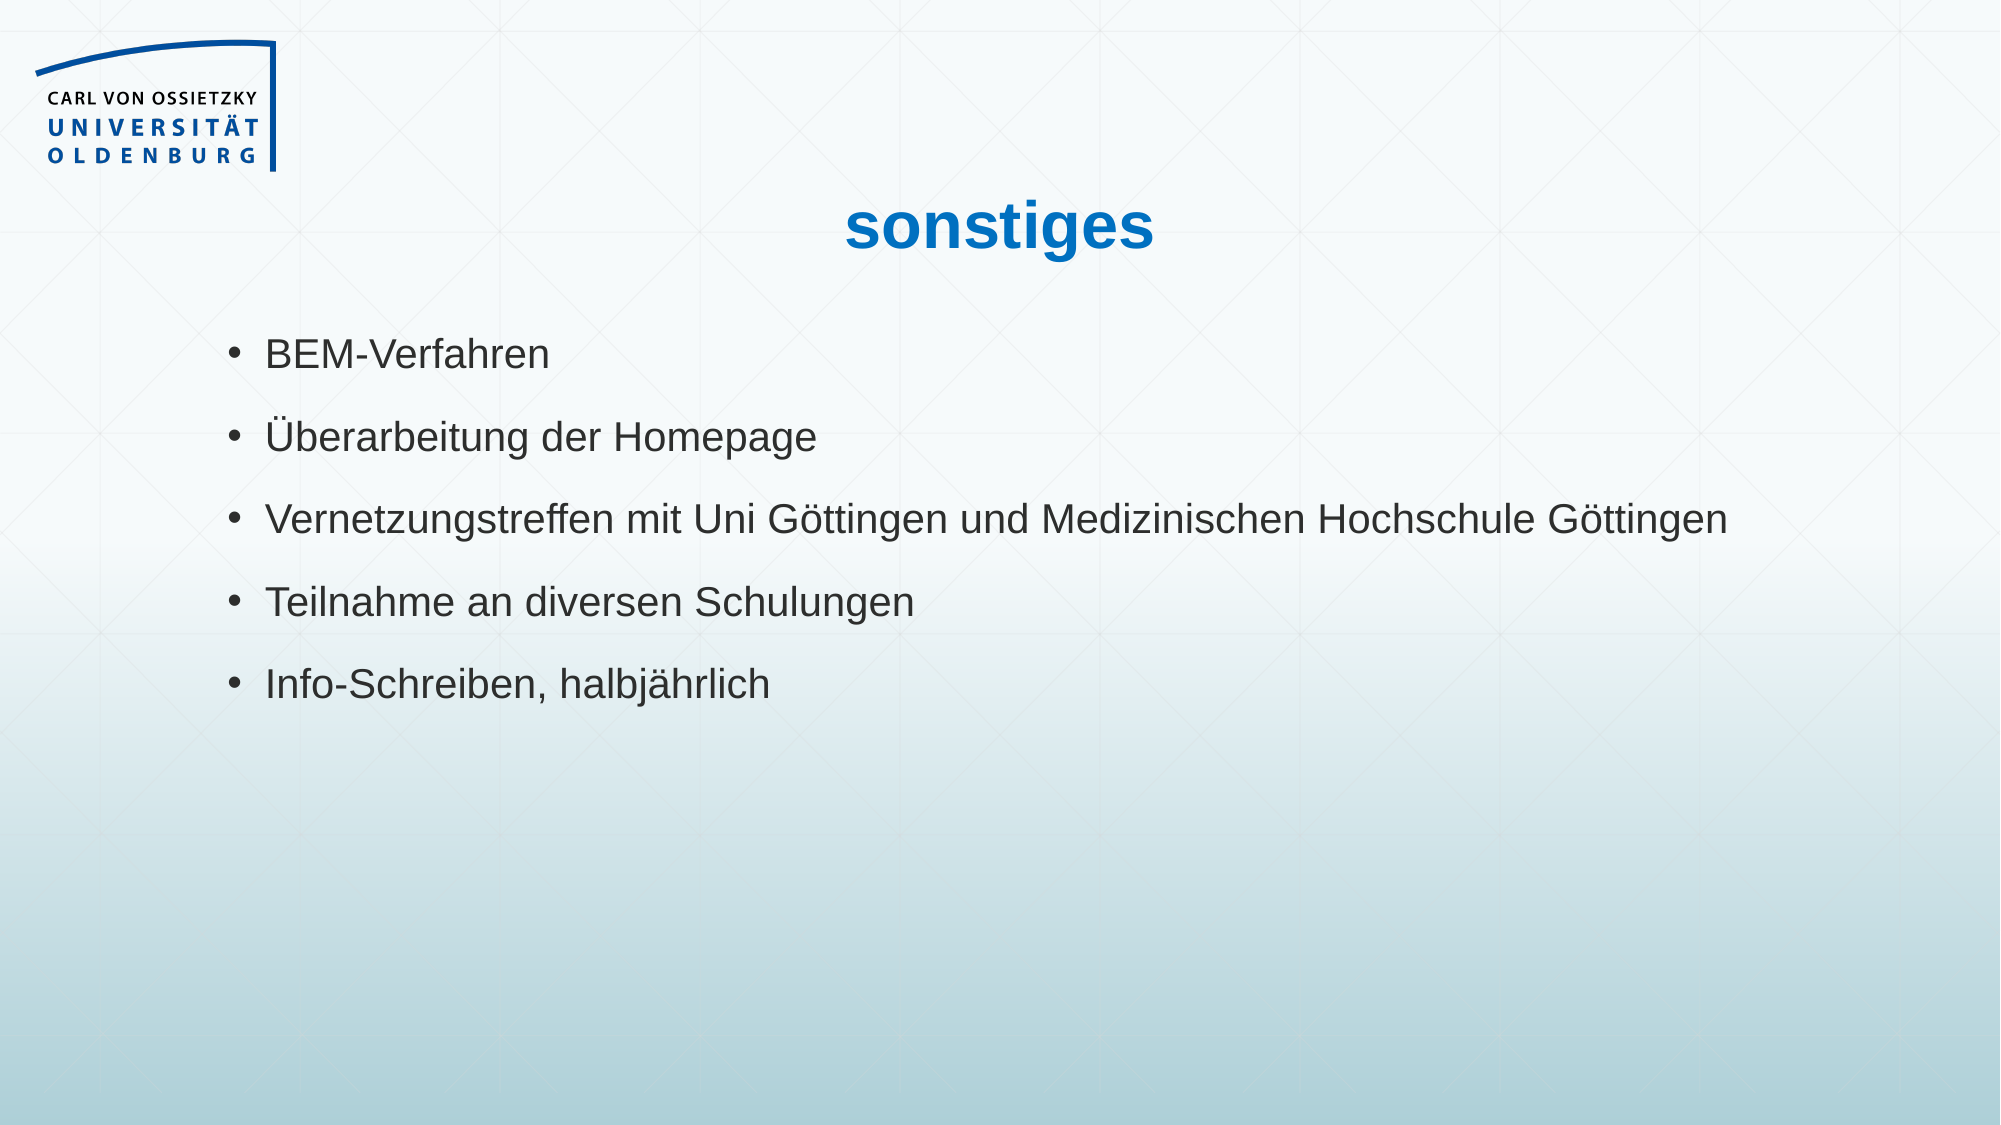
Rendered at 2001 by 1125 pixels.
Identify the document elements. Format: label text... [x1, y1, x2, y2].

picture [35, 37, 276, 173]
list BEM-Verfahren Überarbeitung der Homepage Vernetzungstreffen mit Uni Göttingen und Medizinischen Hochschule Göttingen Teilnahme an diversen Schulungen Info-Schreiben, halbjährlich [212, 324, 1788, 950]
title sonstiges [212, 82, 1788, 271]
